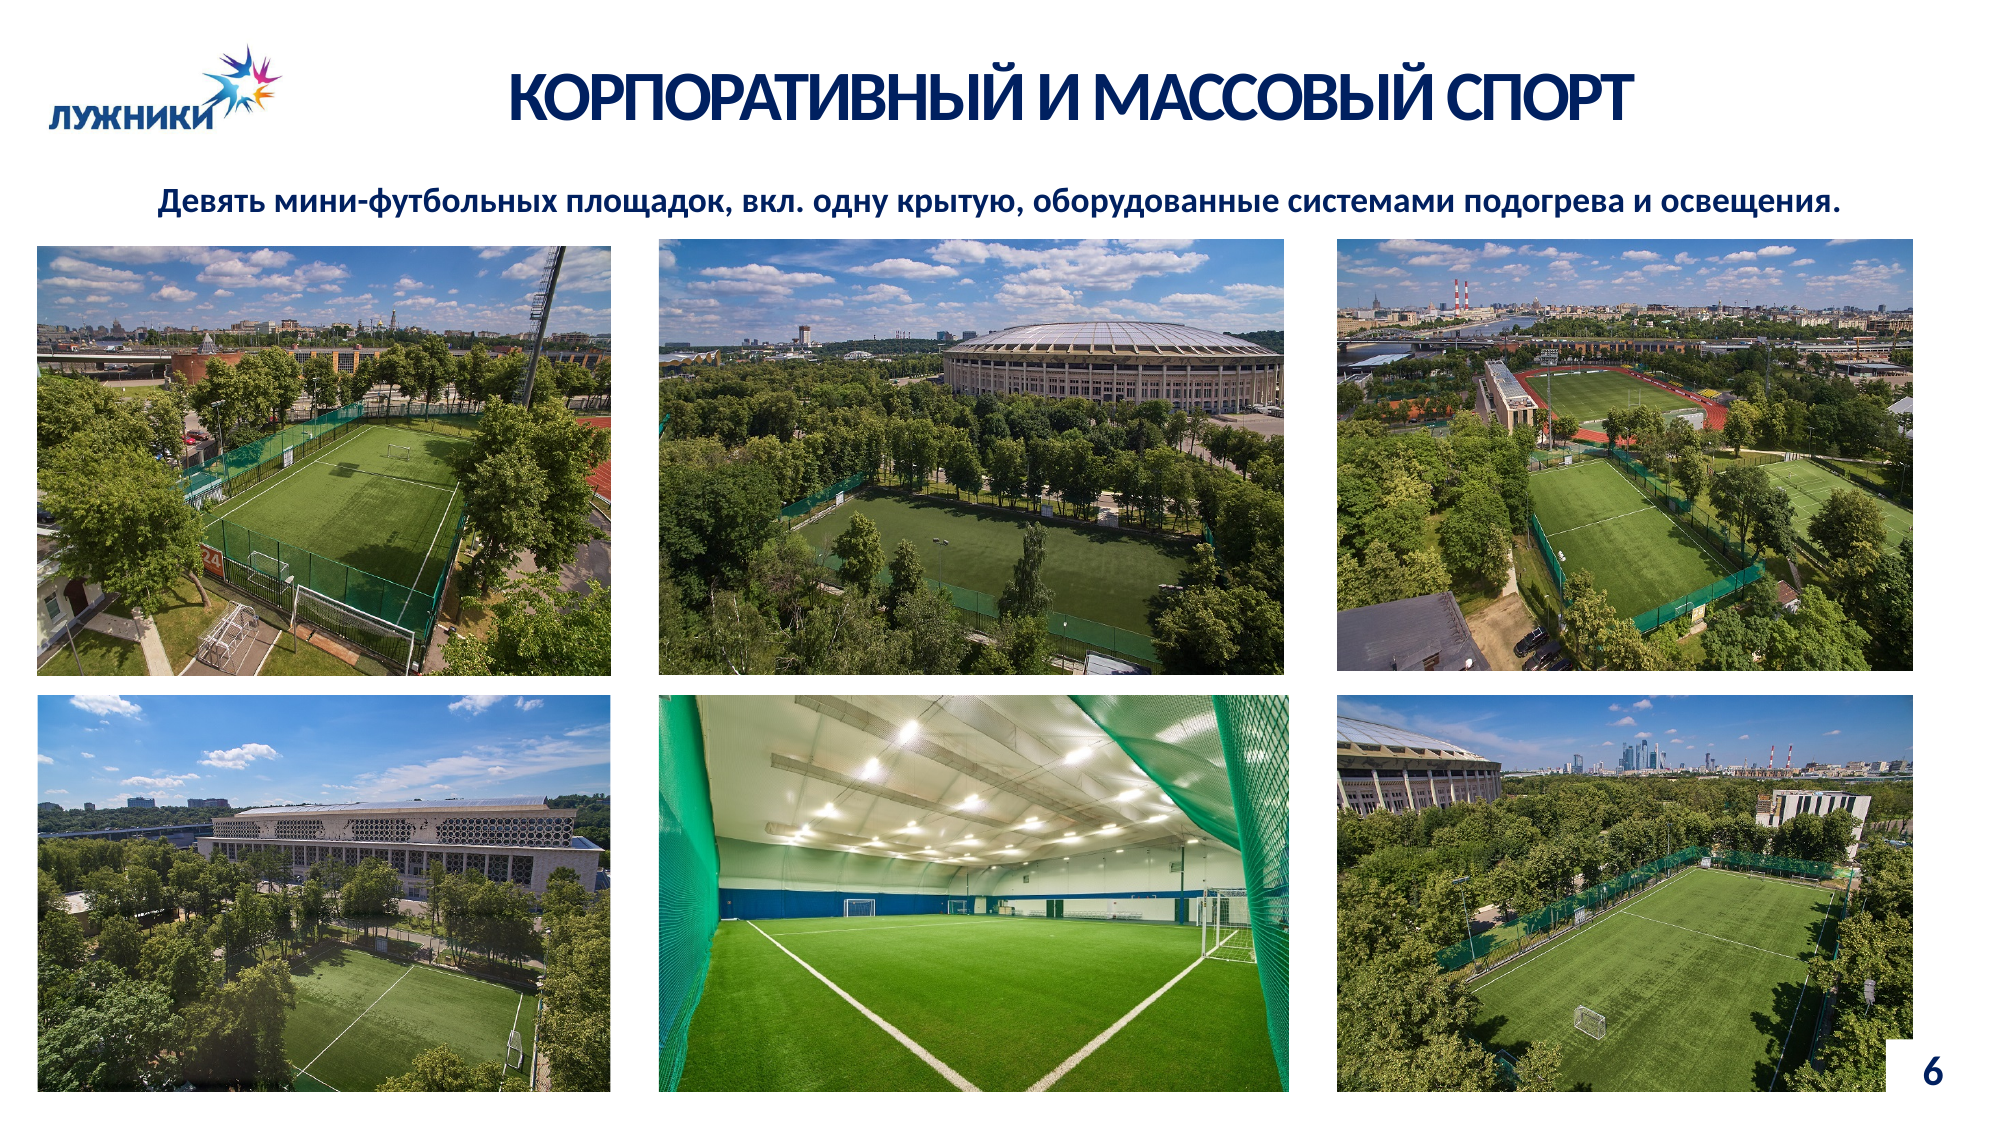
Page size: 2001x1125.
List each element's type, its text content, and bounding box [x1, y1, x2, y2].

picture [31, 27, 293, 144]
picture [658, 695, 1290, 1092]
title КОРПОРАТИВНЫЙ И МАССОВЫЙ СПОРТ [54, 0, 2000, 158]
picture [37, 246, 611, 676]
picture [1336, 238, 1914, 672]
picture [37, 695, 611, 1092]
picture [1336, 695, 1914, 1092]
slide_number 6 [1909, 1039, 1959, 1100]
text_box Девять мини-футбольных площадок, вкл. одну крытую, оборудованные системами подогрева и освещения. [0, 158, 2000, 227]
picture [658, 238, 1285, 676]
